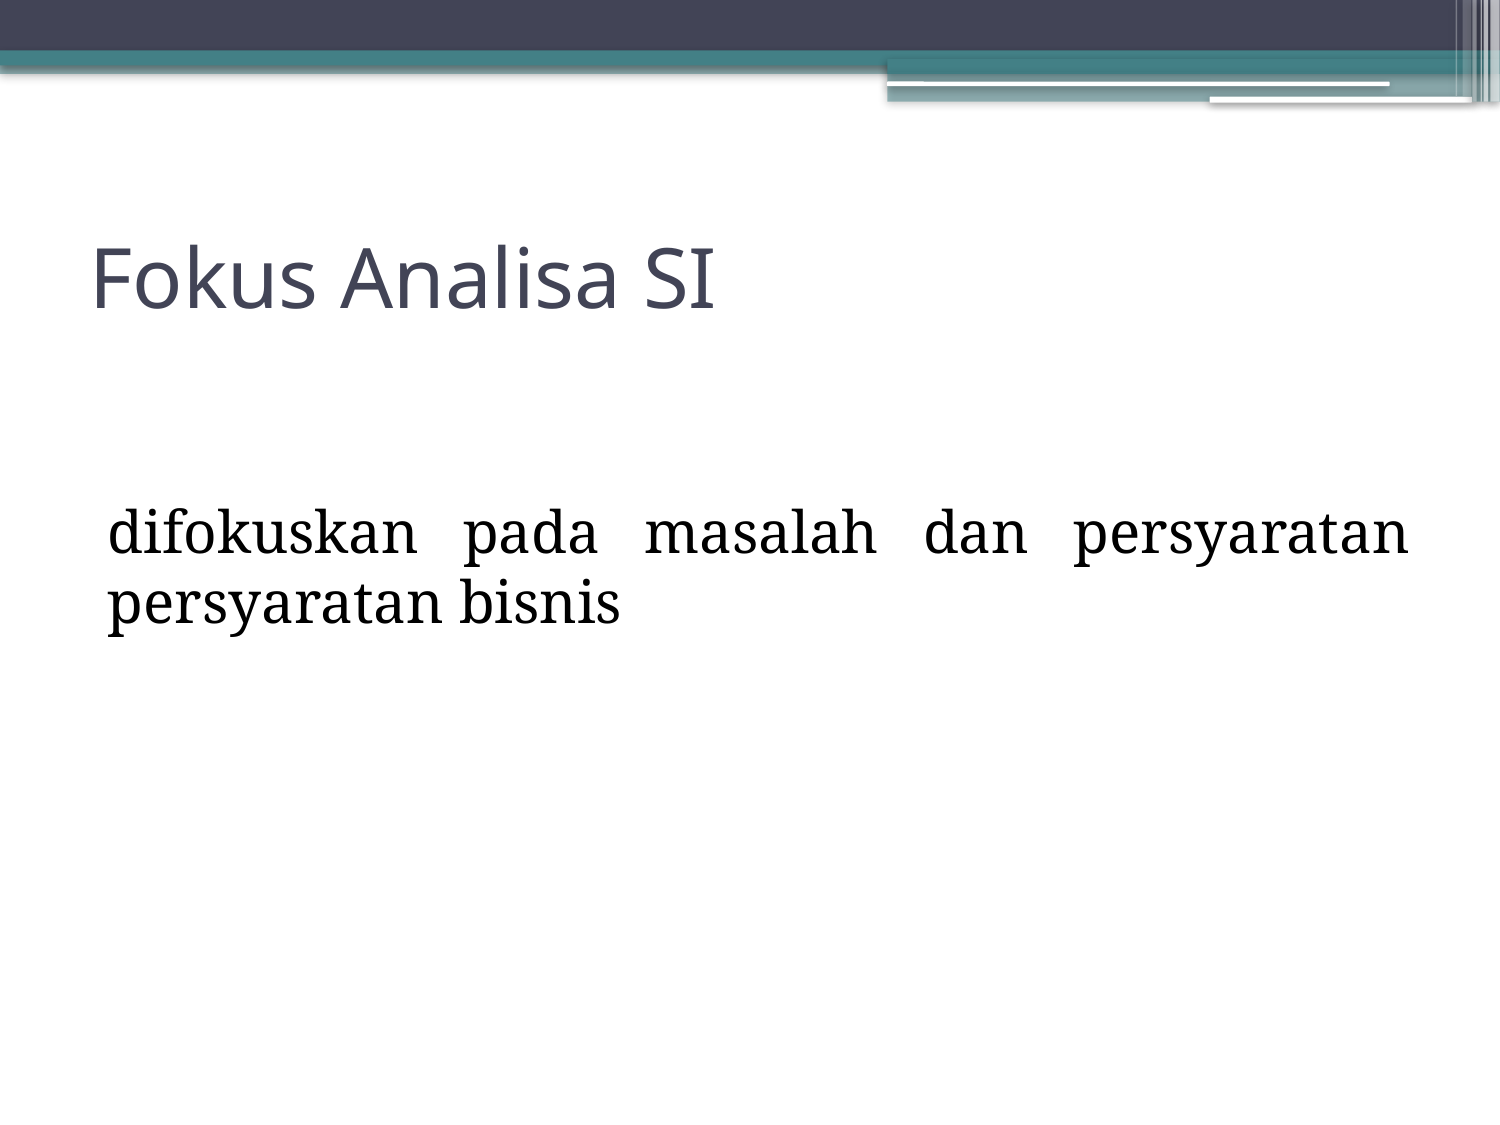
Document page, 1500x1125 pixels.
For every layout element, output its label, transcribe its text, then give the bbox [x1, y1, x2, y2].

title Fokus Analisa SI [75, 187, 1425, 363]
list difokuskan pada masalah dan persyaratan persyaratan bisnis [75, 487, 1425, 675]
